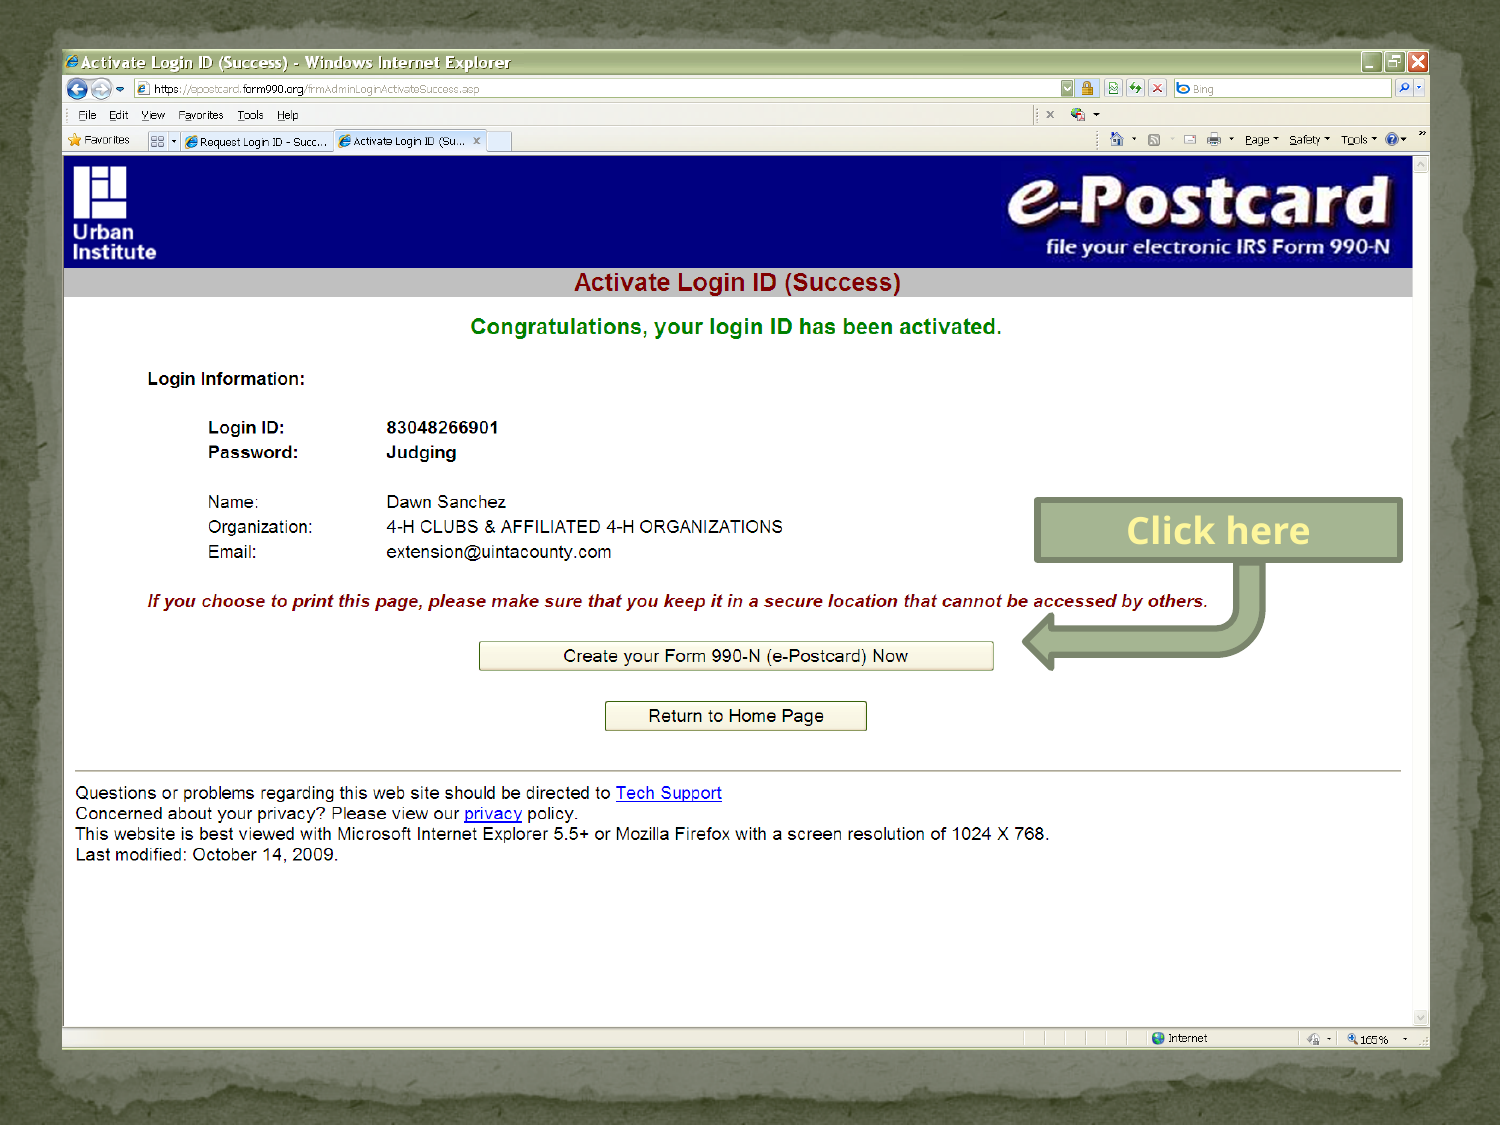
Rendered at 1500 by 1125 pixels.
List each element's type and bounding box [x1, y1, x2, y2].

picture [62, 49, 1430, 1050]
